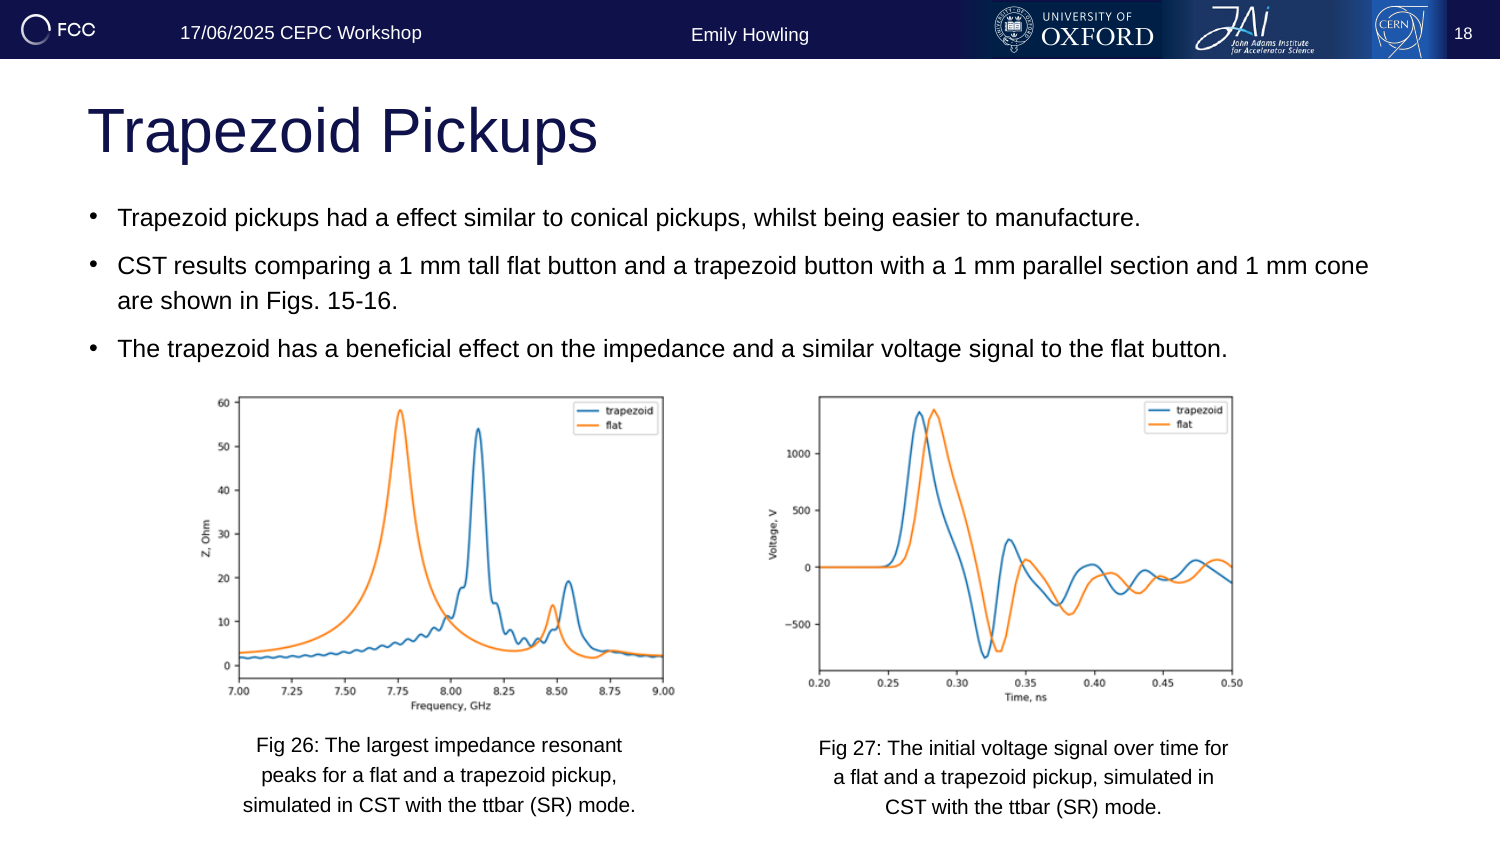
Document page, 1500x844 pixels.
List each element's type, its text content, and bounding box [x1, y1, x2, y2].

text_box Fig 27: The initial voltage signal over time for a flat and a trapezoid pickup, simulated in CST with the ttbar (SR) mode. [796, 722, 1251, 844]
slide_number 18 [1434, 15, 1488, 44]
title Trapezoid Pickups [72, 94, 1429, 227]
picture [761, 388, 1251, 711]
picture [194, 388, 684, 721]
picture [21, 14, 95, 45]
picture [1192, 0, 1335, 59]
picture [984, 0, 1169, 59]
picture [1372, 0, 1428, 59]
text_box Trapezoid pickups had a effect similar to conical pickups, whilst being easier to manufacture. CST results comparing a 1 mm tall flat button and a trapezoid button with a 1 mm parallel section and 1 mm cone are shown in Figs. 15-16. The trapezoid has a beneficial effect on the impedance and a similar voltage signal to the flat button. [74, 188, 1428, 419]
text_box Fig 26: The largest impedance resonant peaks for a flat and a trapezoid pickup, simulated in CST with the ttbar (SR) mode. [212, 721, 667, 844]
